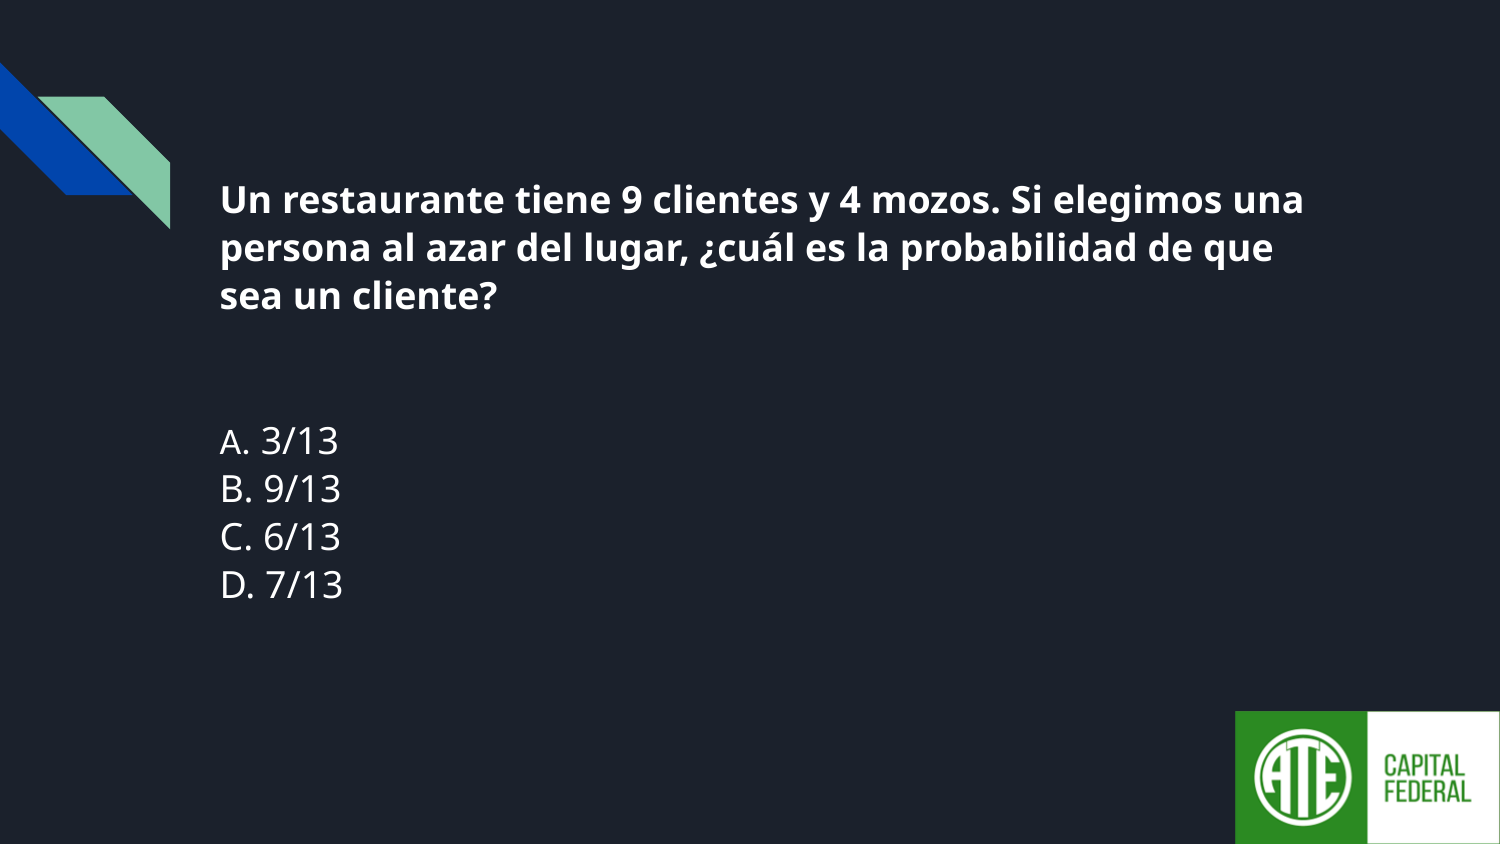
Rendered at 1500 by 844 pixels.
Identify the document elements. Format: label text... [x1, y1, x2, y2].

list Un restaurante tiene 9 clientes y 4 mozos. Si elegimos una persona al azar del lugar, ¿cuál es la probabilidad de que sea un cliente? A. 3/13 B. 9/13 C. 6/13 D. 7/13 [204, 158, 1360, 636]
picture [1235, 711, 1500, 844]
